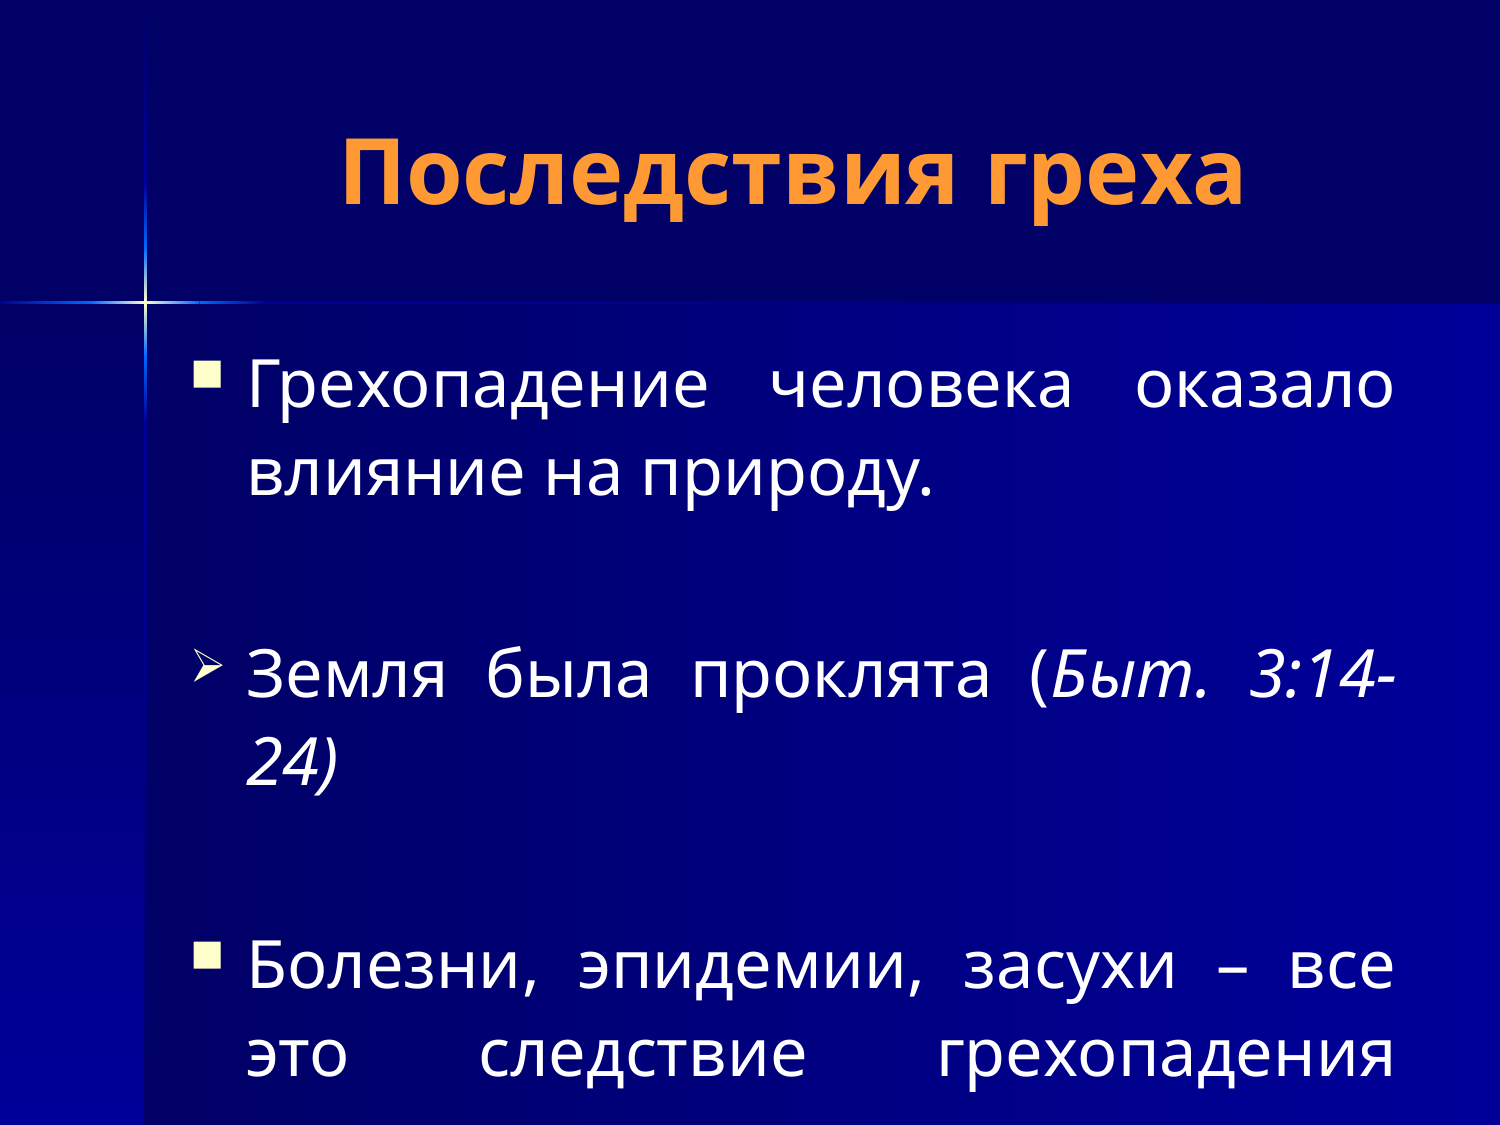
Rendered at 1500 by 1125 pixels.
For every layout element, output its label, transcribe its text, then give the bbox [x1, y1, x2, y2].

list Грехопадение человека оказало влияние на природу. Земля была проклята (Быт. 3:14-24) Болезни, эпидемии, засухи – все это следствие грехопадения человека [174, 324, 1413, 1095]
title Последствия греха [174, 49, 1413, 286]
